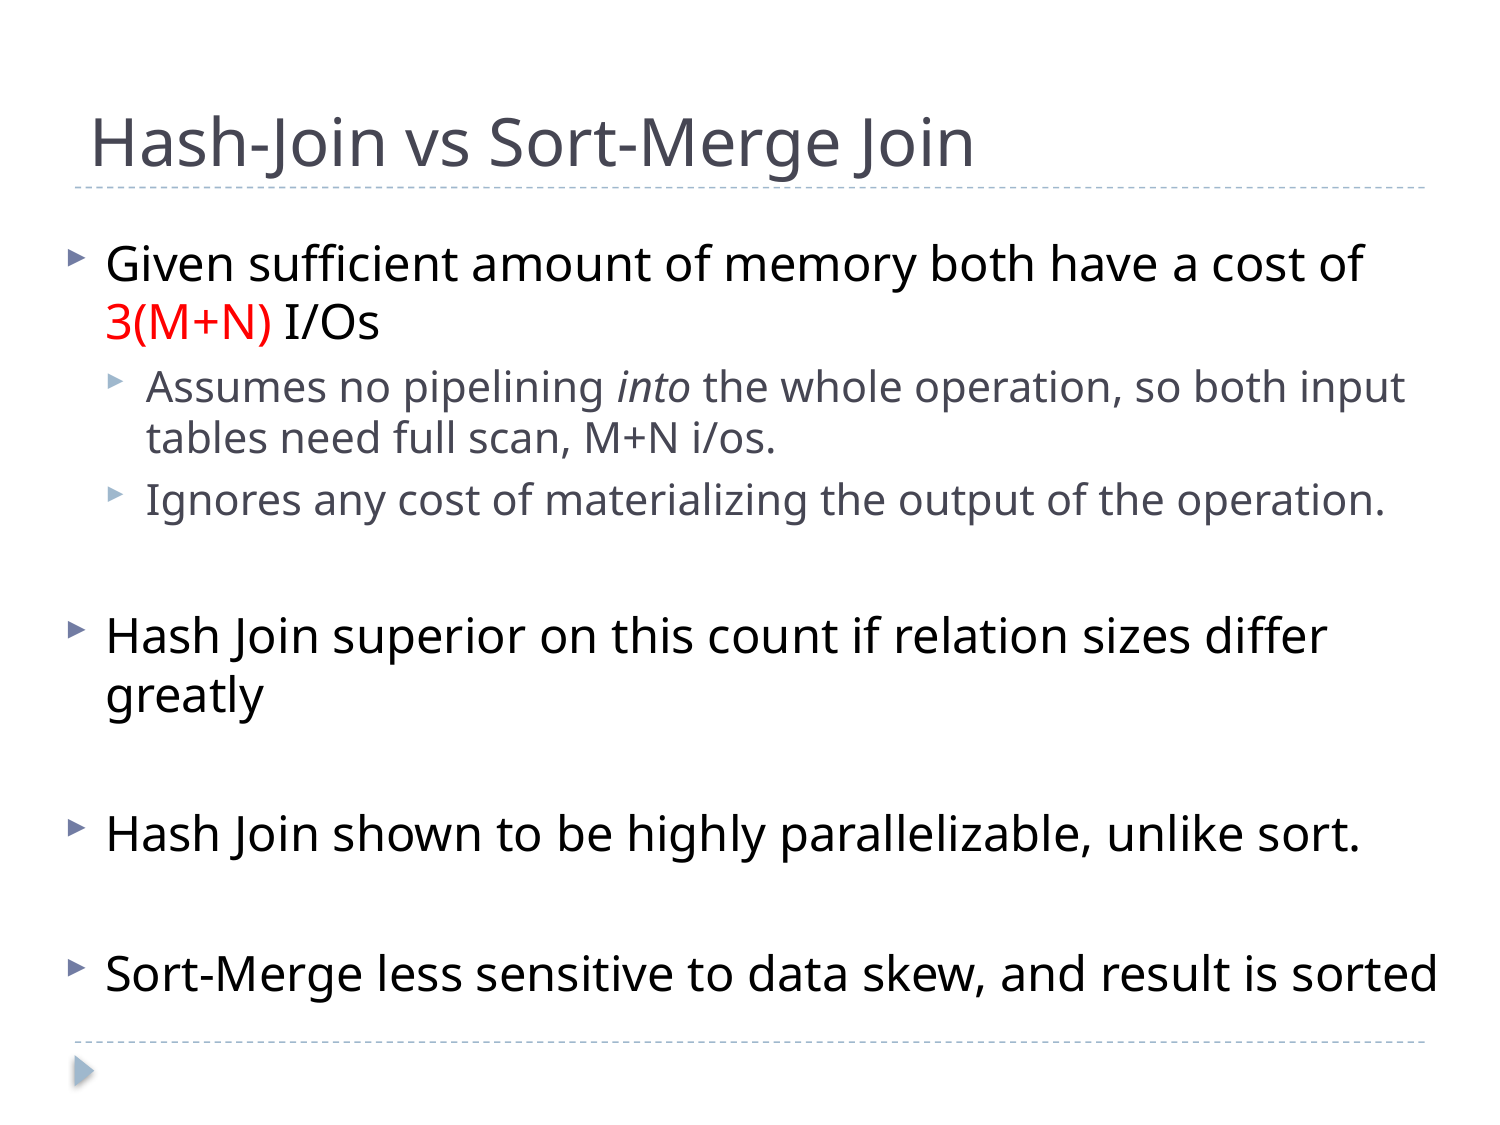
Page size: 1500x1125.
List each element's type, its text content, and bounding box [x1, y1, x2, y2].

text_box [512, 1025, 988, 1100]
list Given sufficient amount of memory both have a cost of 3(M+N) I/Os Assumes no pipelining into the whole operation, so both input tables need full scan, M+N i/os. Ignores any cost of materializing the output of the operation. Hash Join superior on this count if relation sizes differ greatly Hash Join shown to be highly parallelizable, unlike sort. Sort-Merge less sensitive to data skew, and result is sorted [50, 224, 1463, 1025]
text_box [112, 1025, 425, 1100]
title Hash-Join vs Sort-Merge Join [75, 24, 1425, 188]
